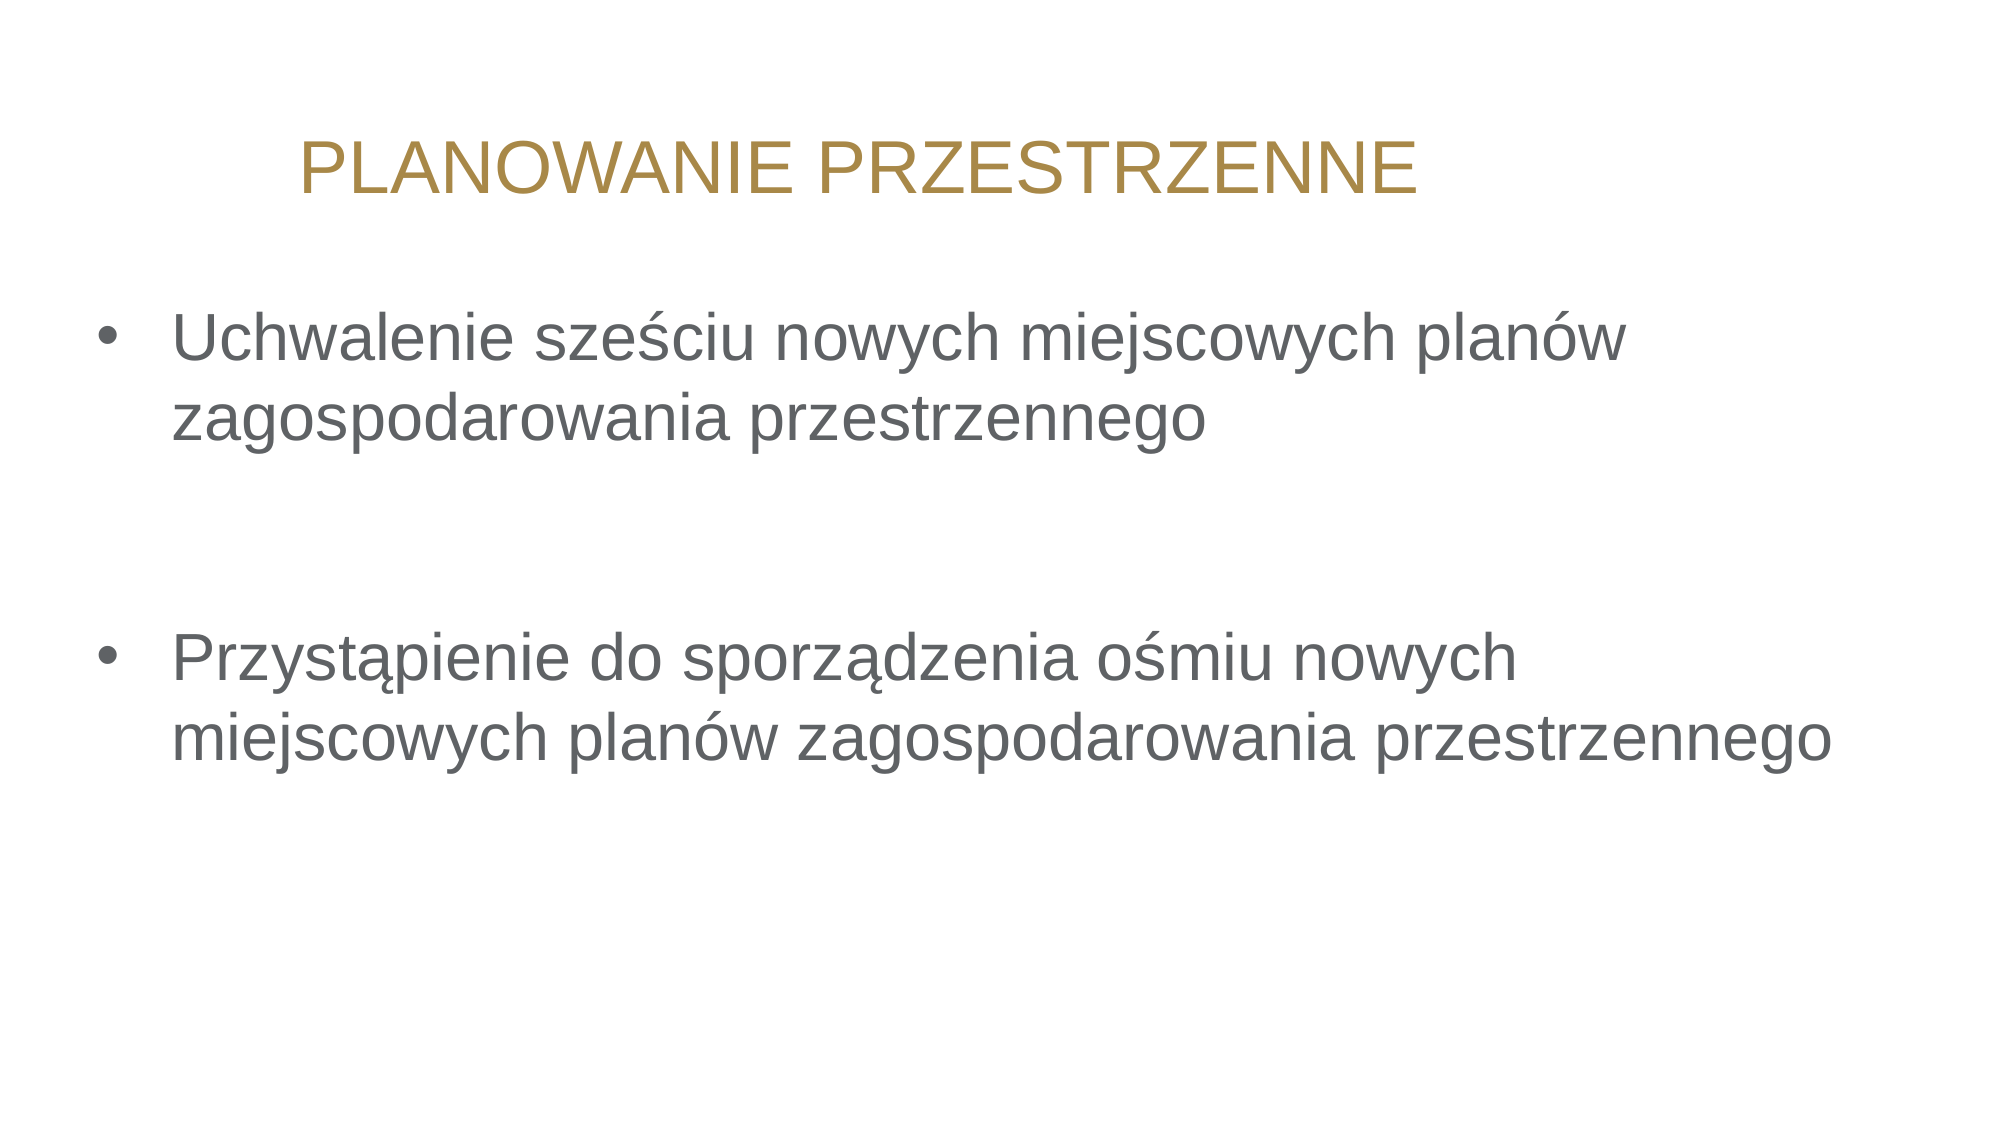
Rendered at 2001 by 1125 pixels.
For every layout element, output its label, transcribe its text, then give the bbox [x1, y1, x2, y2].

text_box PLANOWANIE PRZESTRZENNE [283, 110, 1645, 216]
text_box Uchwalenie sześciu nowych miejscowych planów zagospodarowania przestrzennego Przystąpienie do sporządzenia ośmiu nowych miejscowych planów zagospodarowania przestrzennego [81, 286, 1853, 827]
